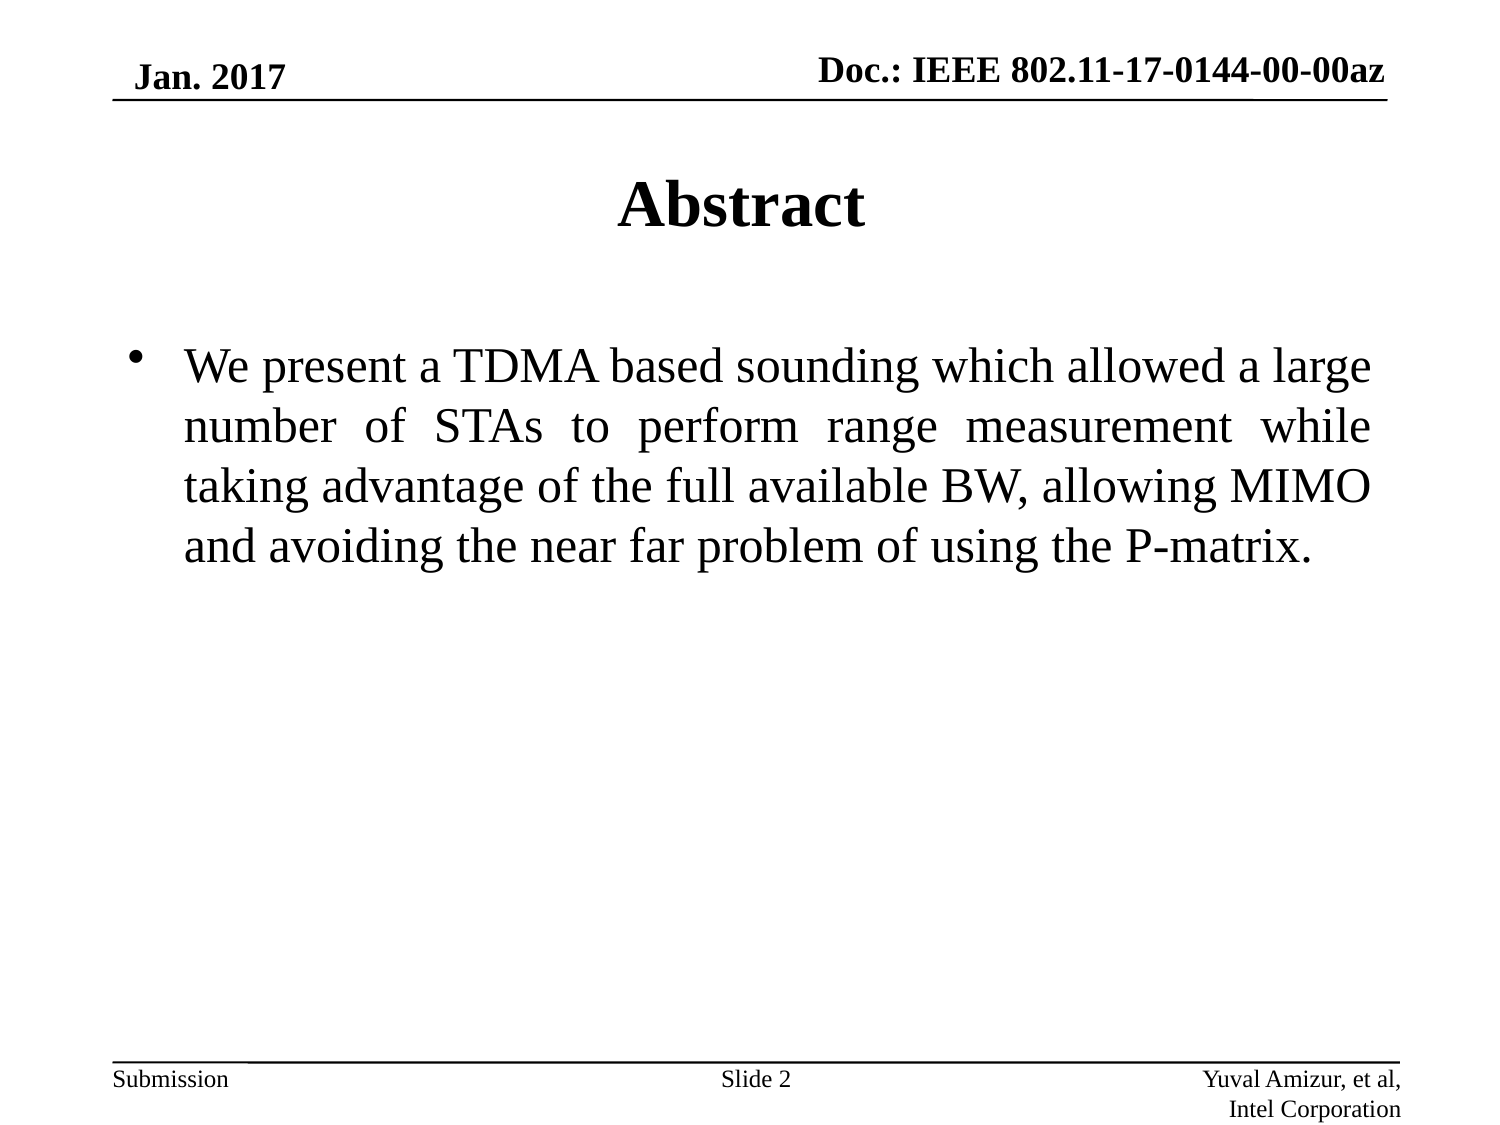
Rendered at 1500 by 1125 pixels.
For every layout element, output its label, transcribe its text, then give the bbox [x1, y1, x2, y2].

list We present a TDMA based sounding which allowed a large number of STAs to perform range measurement while taking advantage of the full available BW, allowing MIMO and avoiding the near far problem of using the P-matrix. [112, 324, 1388, 1000]
slide_number Slide 2 [712, 1061, 800, 1093]
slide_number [119, 45, 340, 91]
footer Yuval Amizur, et al, Intel Corporation [1171, 1061, 1402, 1093]
title Abstract [112, 112, 1388, 288]
